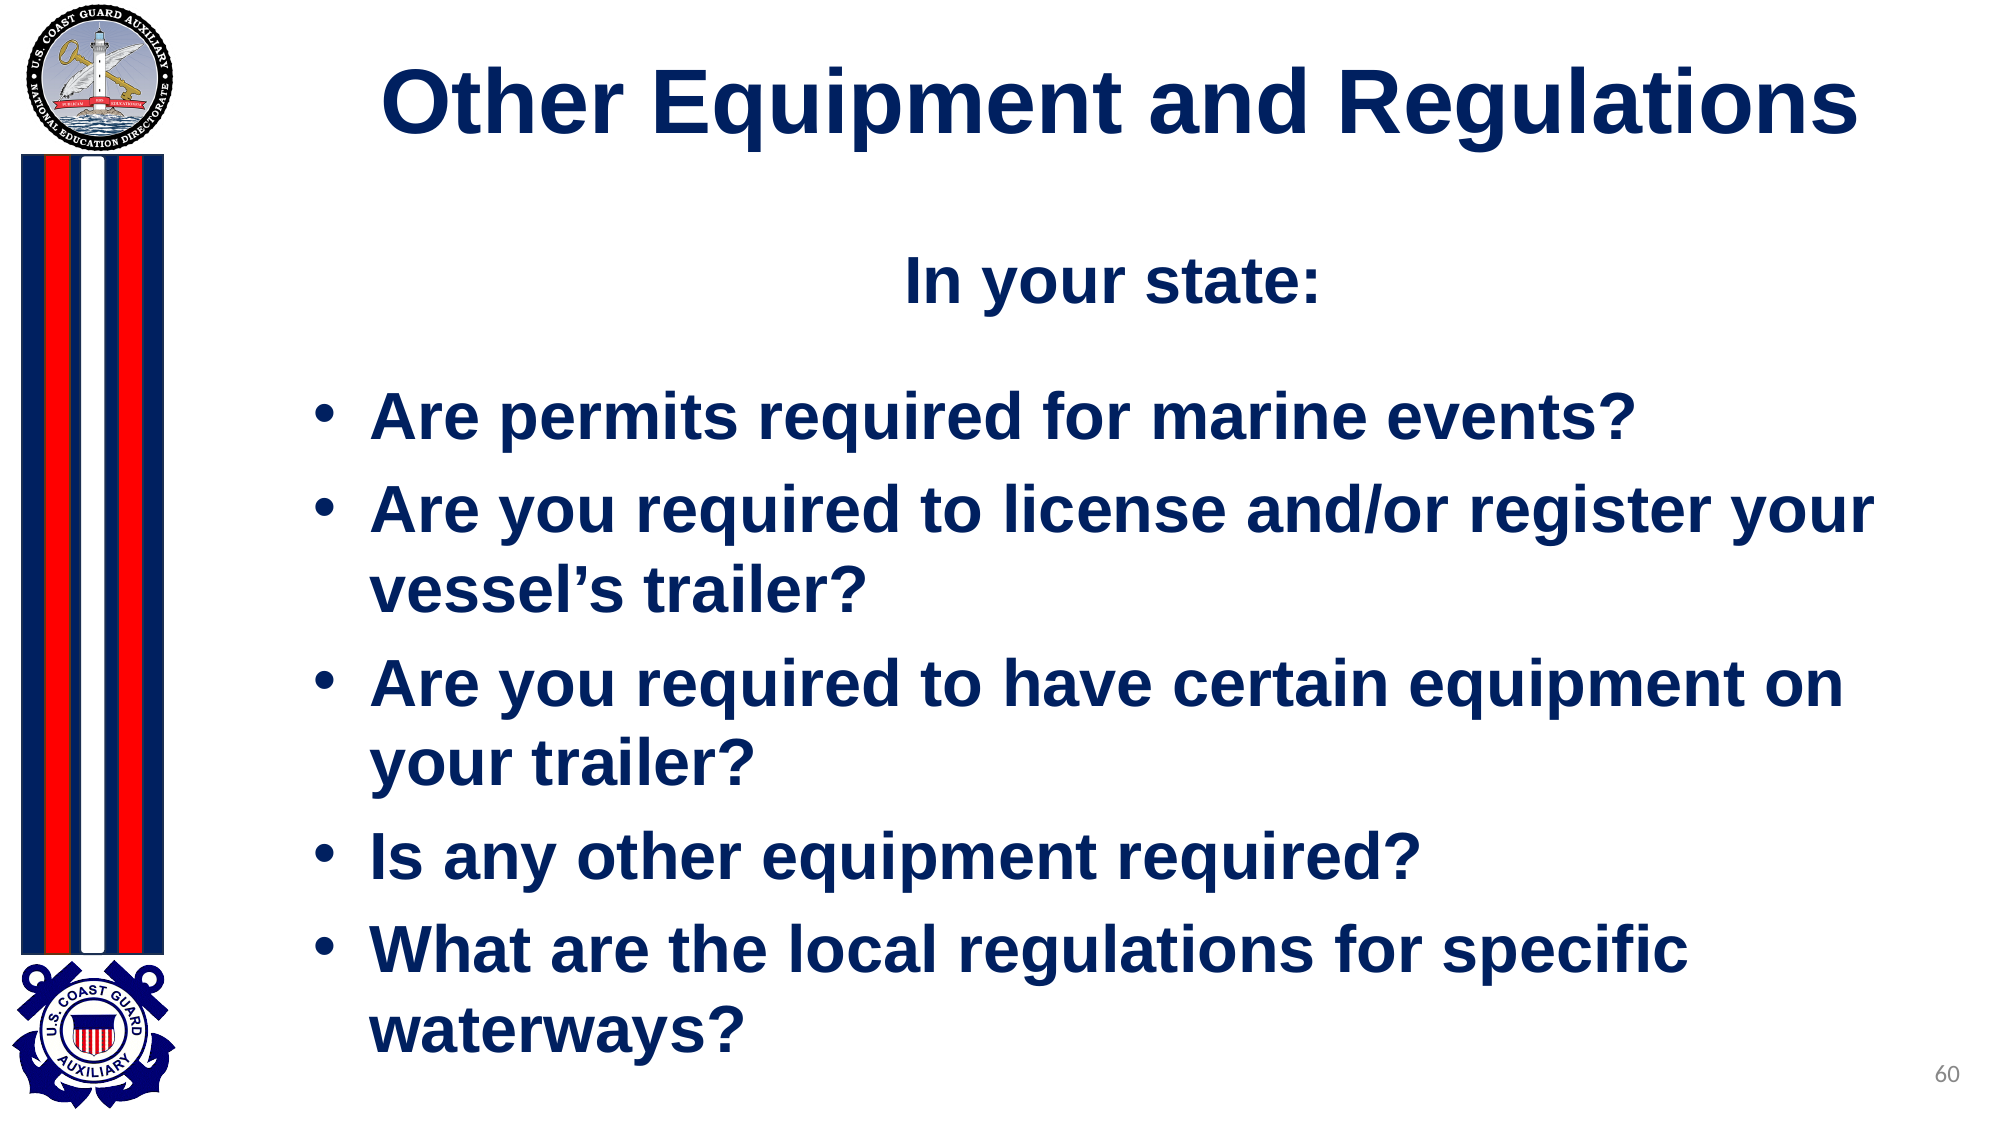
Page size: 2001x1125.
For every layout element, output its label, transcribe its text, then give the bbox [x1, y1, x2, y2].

picture [21, 0, 178, 156]
text_box Are permits required for marine events? Are you required to license and/or register your vessel’s trailer? Are you required to have certain equipment on your trailer? Is any other equipment required? What are the local regulations for specific waterways? [297, 365, 2000, 1109]
text_box In your state: [262, 228, 1965, 324]
picture [0, 941, 189, 1123]
title Other Equipment and Regulations [279, 19, 1965, 161]
